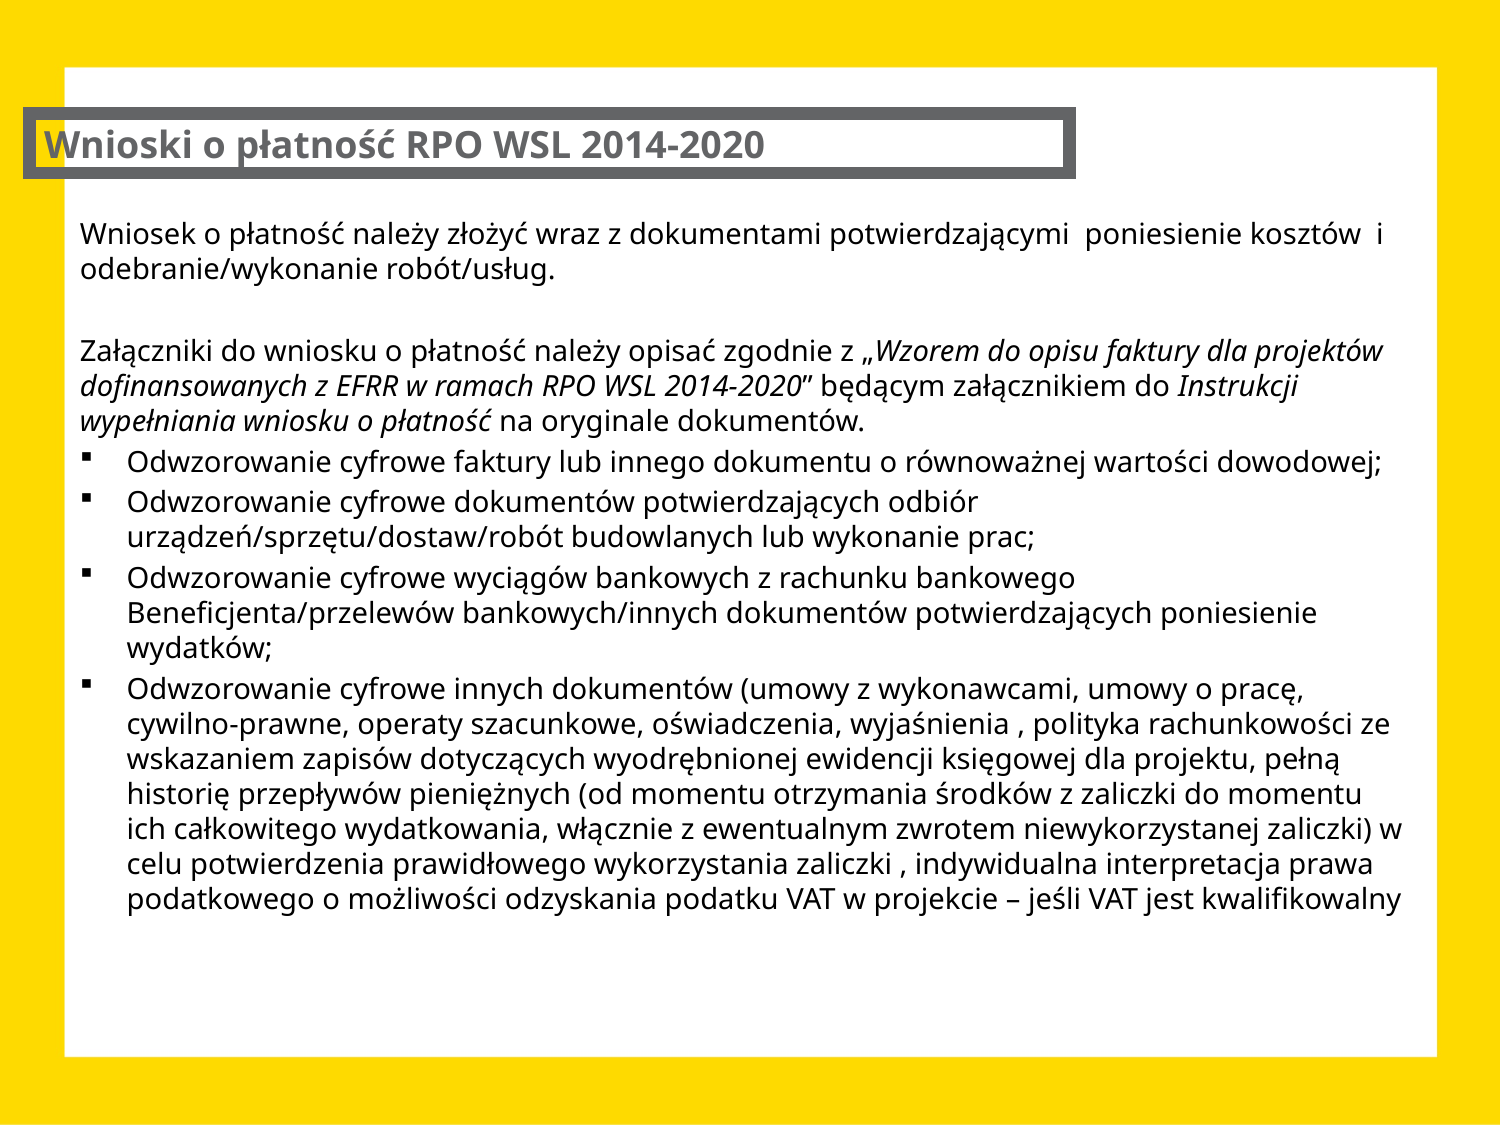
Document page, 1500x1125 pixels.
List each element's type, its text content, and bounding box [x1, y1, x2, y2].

text_box Wnioski o płatność RPO WSL 2014-2020 [29, 113, 1070, 174]
subtitle Wniosek o płatność należy złożyć wraz z dokumentami potwierdzającymi poniesienie kosztów i odebranie/wykonanie robót/usług. Załączniki do wniosku o płatność należy opisać zgodnie z „Wzorem do opisu faktury dla projektów dofinansowanych z EFRR w ramach RPO WSL 2014-2020” będącym załącznikiem do Instrukcji wypełniania wniosku o płatność na oryginale dokumentów. Odwzorowanie cyfrowe faktury lub innego dokumentu o równoważnej wartości dowodowej; Odwzorowanie cyfrowe dokumentów potwierdzających odbiór urządzeń/sprzętu/dostaw/robót budowlanych lub wykonanie prac; Odwzorowanie cyfrowe wyciągów bankowych z rachunku bankowego Beneficjenta/przelewów bankowych/innych dokumentów potwierdzających poniesienie wydatków; Odwzorowanie cyfrowe innych dokumentów (umowy z wykonawcami, umowy o pracę, cywilno-prawne, operaty szacunkowe, oświadczenia, wyjaśnienia , polityka rachunkowości ze wskazaniem zapisów dotyczących wyodrębnionej ewidencji księgowej dla projektu, pełną historię przepływów pieniężnych (od momentu otrzymania środków z zaliczki do momentu ich całkowitego wydatkowania, włącznie z ewentualnym zwrotem niewykorzystanej zaliczki) w celu potwierdzenia prawidłowego wykorzystania zaliczki , indywidualna interpretacja prawa podatkowego o możliwości odzyskania podatku VAT w projekcie – jeśli VAT jest kwalifikowalny [64, 207, 1424, 1036]
picture [0, 0, 1500, 1125]
